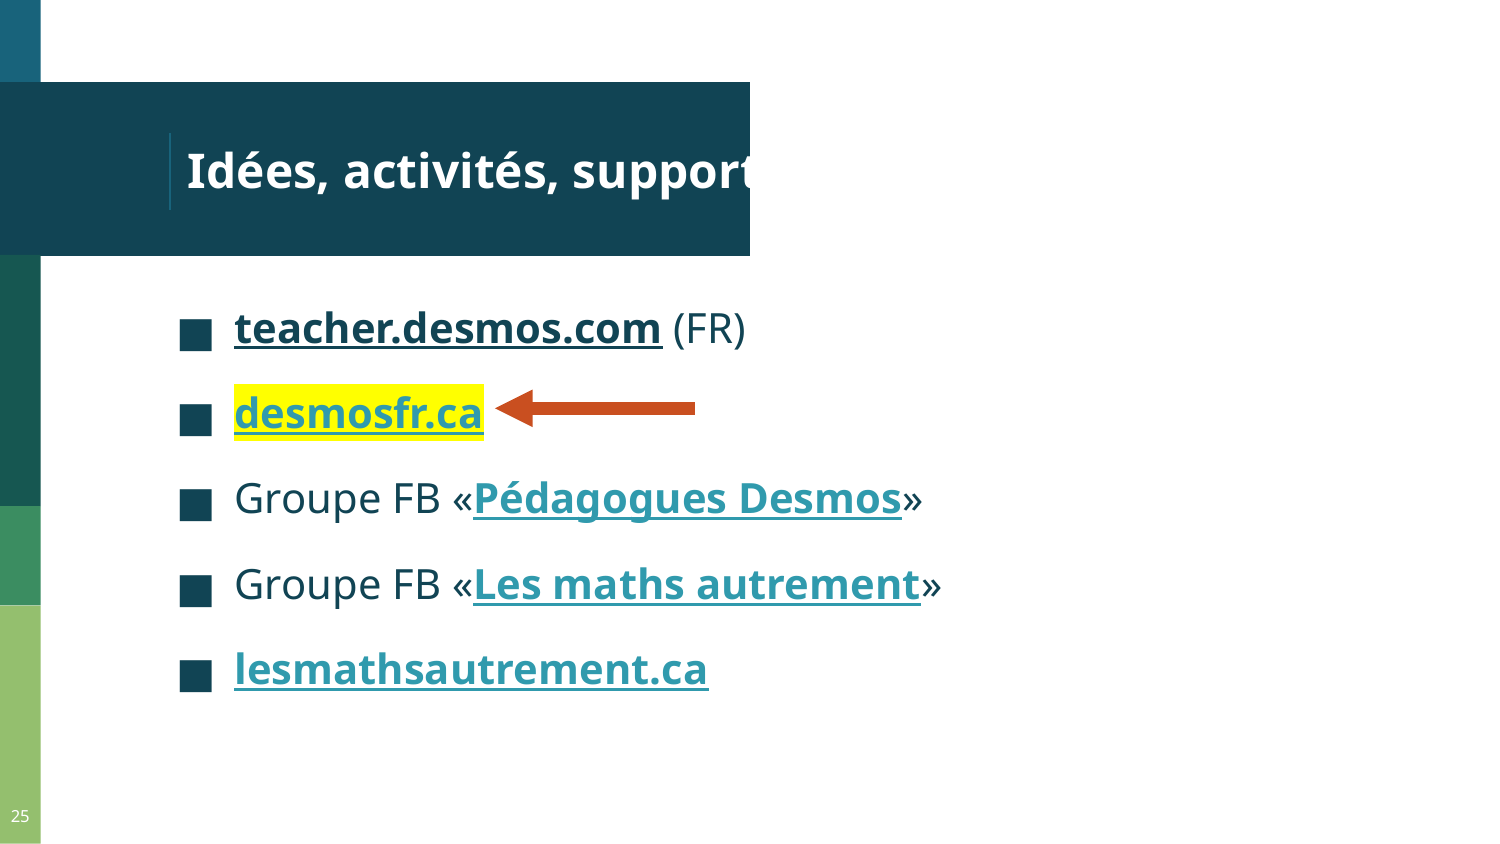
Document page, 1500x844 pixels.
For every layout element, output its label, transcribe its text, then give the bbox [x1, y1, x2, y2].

slide_number ‹#› [0, 790, 49, 844]
title Idées, activités, support [172, 99, 792, 241]
title teacher.desmos.com (FR) desmosfr.ca Groupe FB «Pédagogues Desmos» Groupe FB «Les maths autrement» lesmathsautrement.ca [144, 257, 1263, 716]
